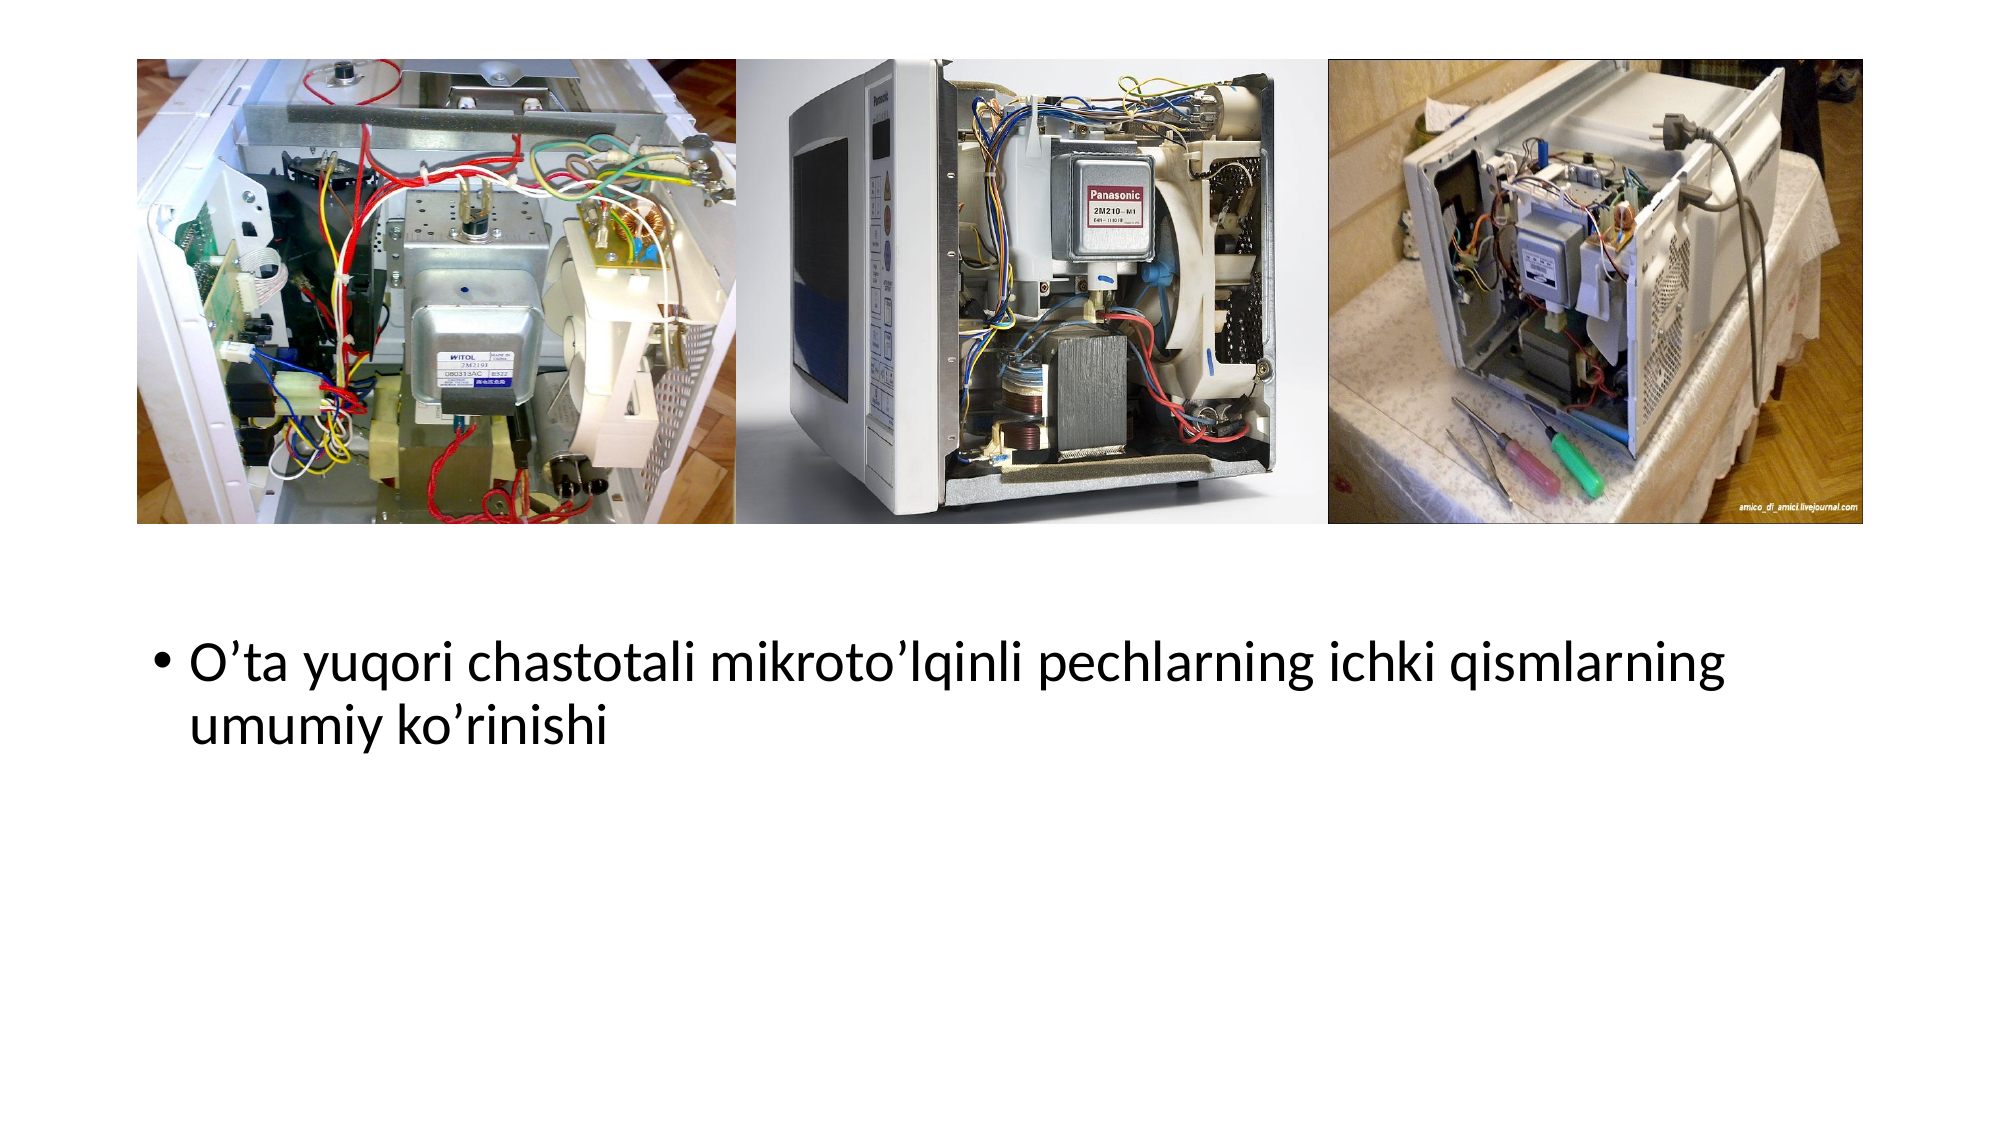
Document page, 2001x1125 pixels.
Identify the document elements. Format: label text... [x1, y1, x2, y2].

picture [137, 59, 1863, 524]
list O’ta yuqori chastotali mikroto’lqinli pechlarning ichki qismlarning umumiy ko’rinishi [137, 623, 1863, 1014]
